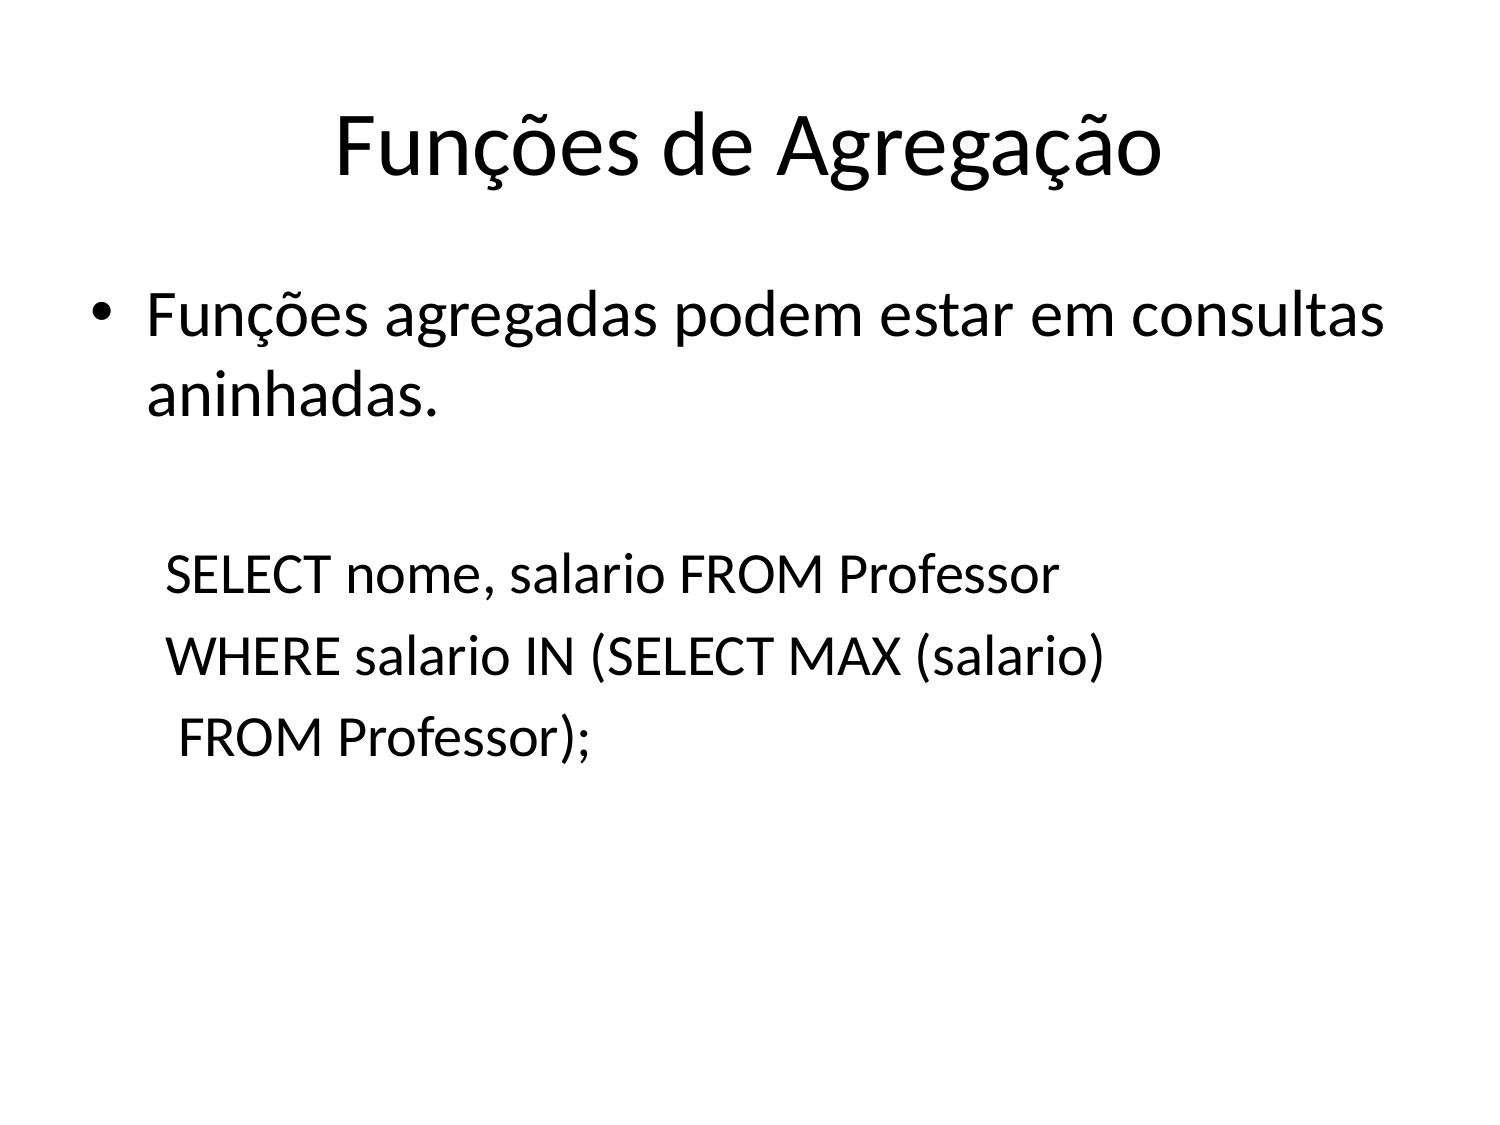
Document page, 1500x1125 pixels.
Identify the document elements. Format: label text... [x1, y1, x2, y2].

list Funções agregadas podem estar em consultas aninhadas. SELECT nome, salario FROM Professor WHERE salario IN (SELECT MAX (salario) FROM Professor); [75, 262, 1425, 1005]
title Funções de Agregação [75, 45, 1425, 233]
